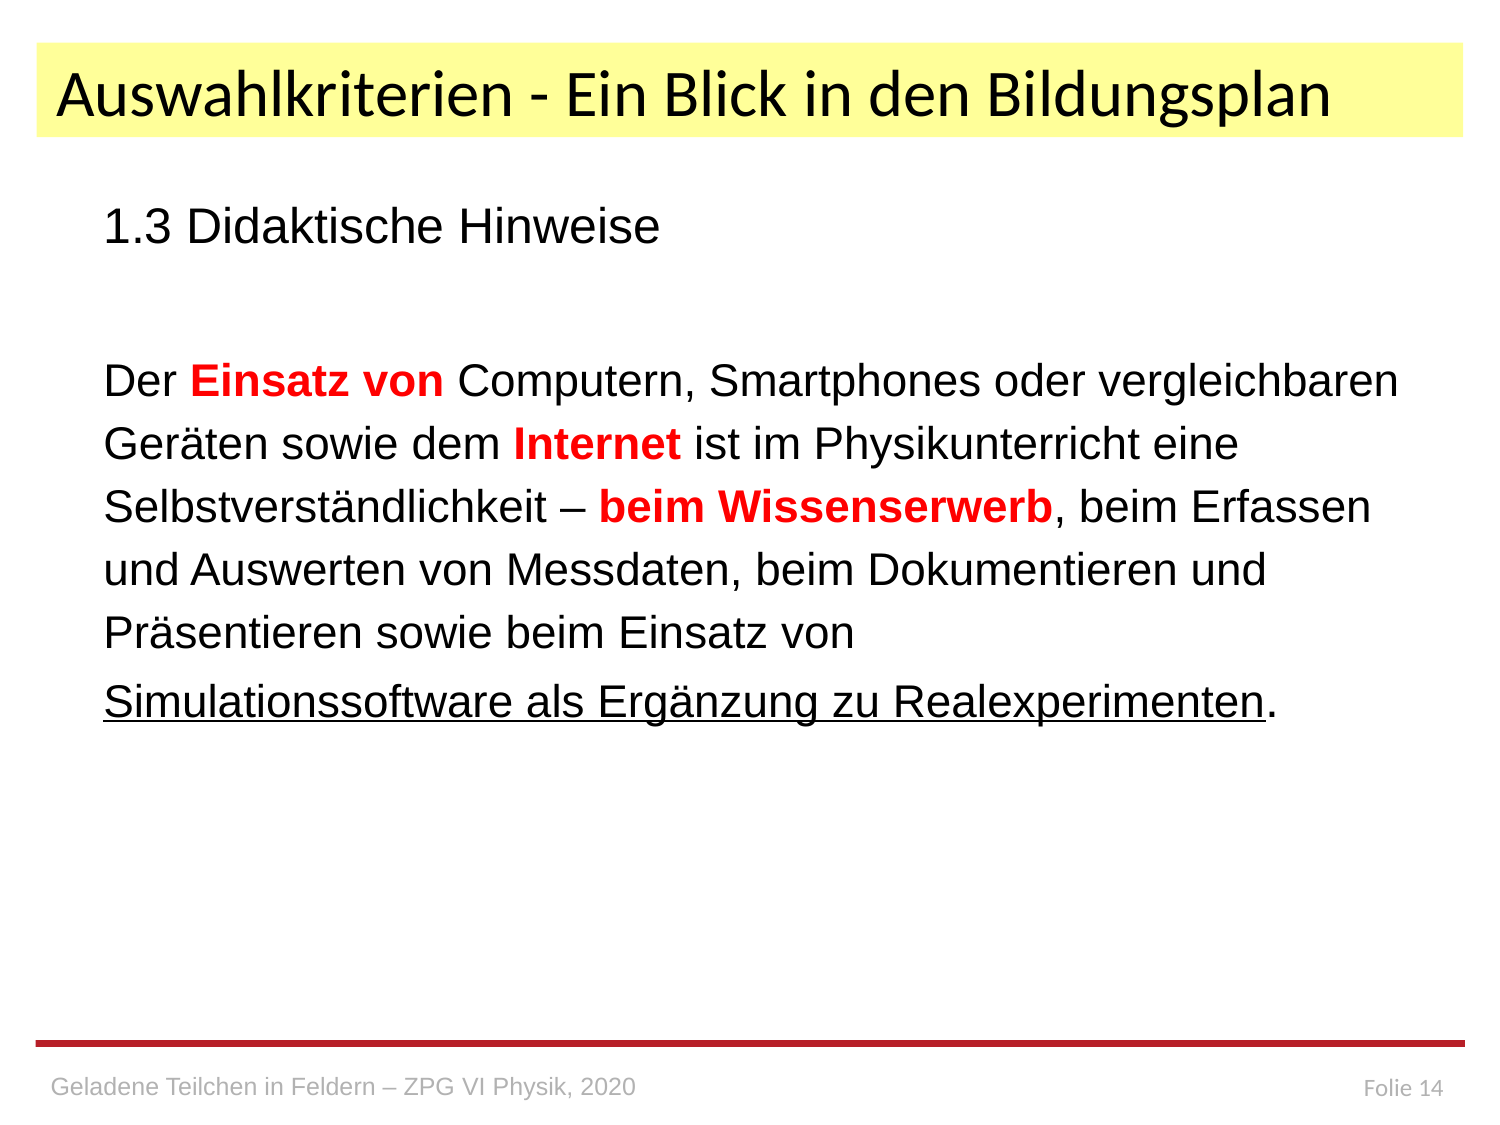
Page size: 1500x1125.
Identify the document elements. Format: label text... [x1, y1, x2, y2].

text_box 1.3 Didaktische Hinweise Der Einsatz von Computern, Smartphones oder vergleichbaren Geräten sowie dem Internet ist im Physikunterricht eine Selbstverständlichkeit – beim Wissenserwerb, beim Erfassen und Auswerten von Messdaten, beim Dokumentieren und Präsentieren sowie beim Einsatz von Simulationssoftware als Ergänzung zu Realexperimenten. [88, 177, 1447, 1016]
title Auswahlkriterien - Ein Blick in den Bildungsplan [41, 42, 1459, 149]
slide_number Folie 14 [1108, 1056, 1459, 1117]
footer Geladene Teilchen in Feldern – ZPG VI Physik, 2020 [35, 1055, 768, 1116]
